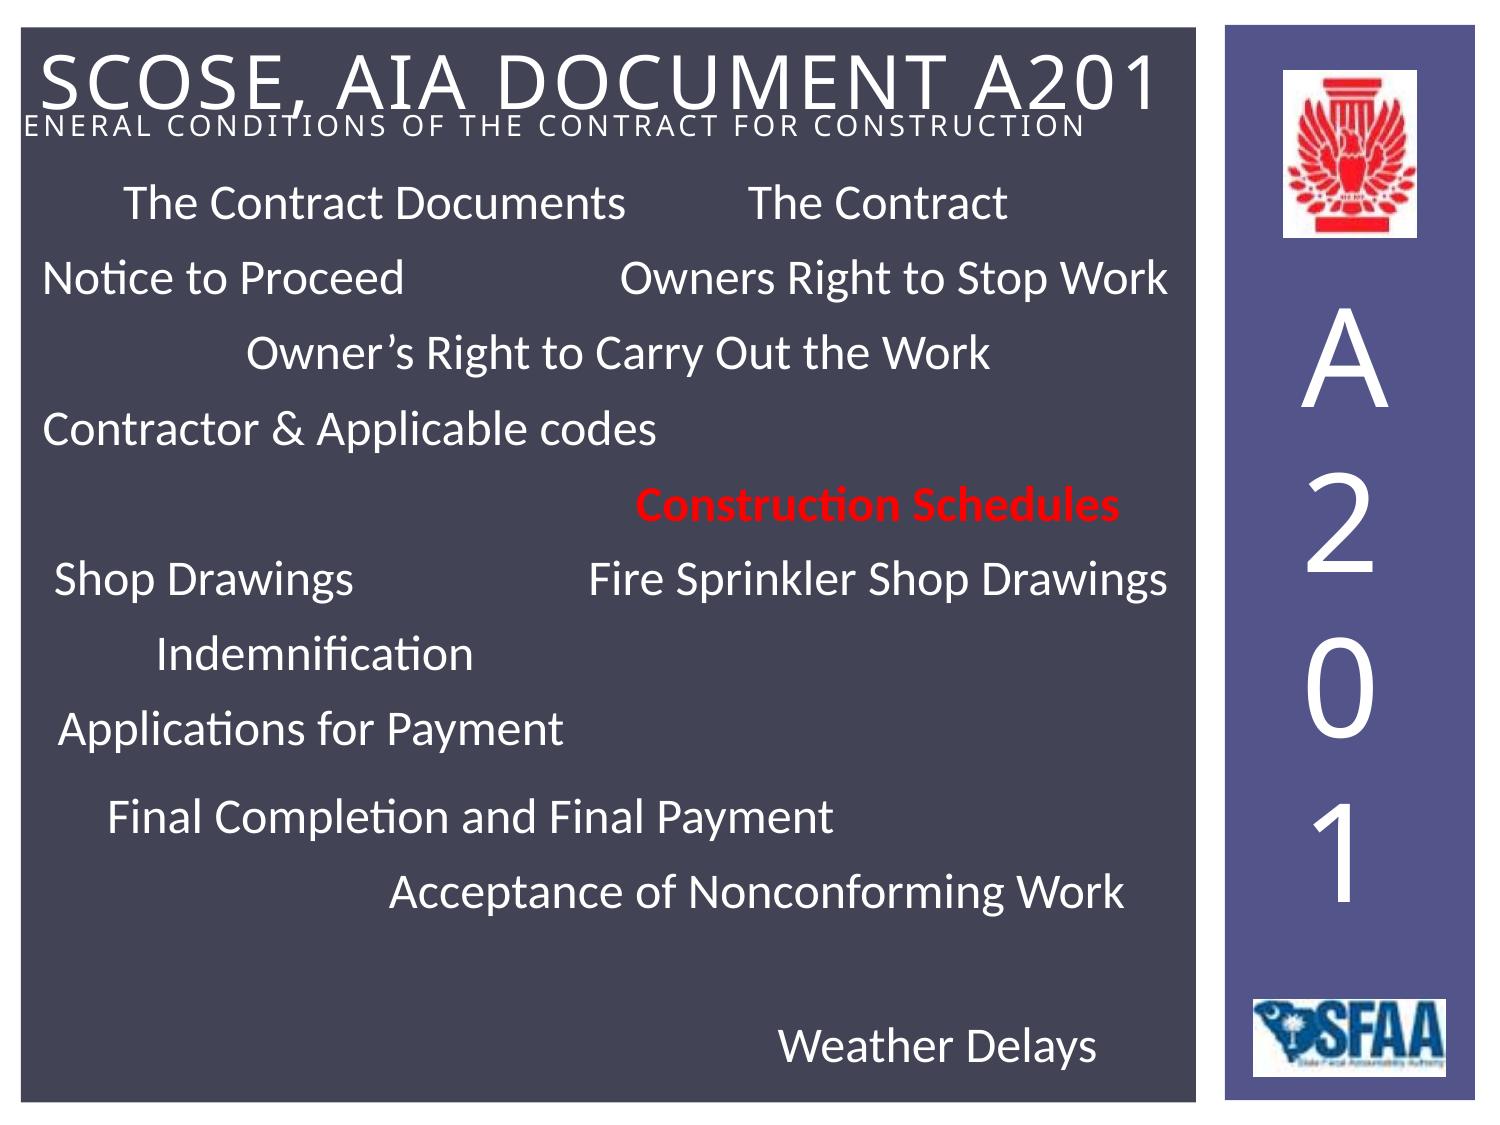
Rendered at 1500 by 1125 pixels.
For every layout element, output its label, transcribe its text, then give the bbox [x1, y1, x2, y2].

text_box Contractor & Applicable codes [27, 388, 673, 463]
text_box The Contract [732, 162, 1024, 236]
text_box Weather Delays [762, 1004, 1113, 1080]
text_box Owners Right to Stop Work [604, 236, 1184, 312]
text_box Applications for Payment [42, 688, 580, 763]
text_box The Contract Documents [108, 162, 642, 238]
text_box Fire Sprinkler Shop Drawings [573, 537, 1184, 613]
text_box Construction Schedules [620, 463, 1136, 537]
text_box Owner’s Right to Carry Out the Work [187, 312, 1050, 388]
text_box Shop Drawings [39, 537, 370, 613]
text_box Indemnification [140, 613, 490, 688]
text_box Notice to Proceed [26, 236, 421, 312]
text_box Final Completion and Final Payment [92, 775, 850, 851]
picture [1283, 70, 1417, 238]
picture [1253, 999, 1446, 1077]
text_box Acceptance of Nonconforming Work [373, 851, 1141, 927]
